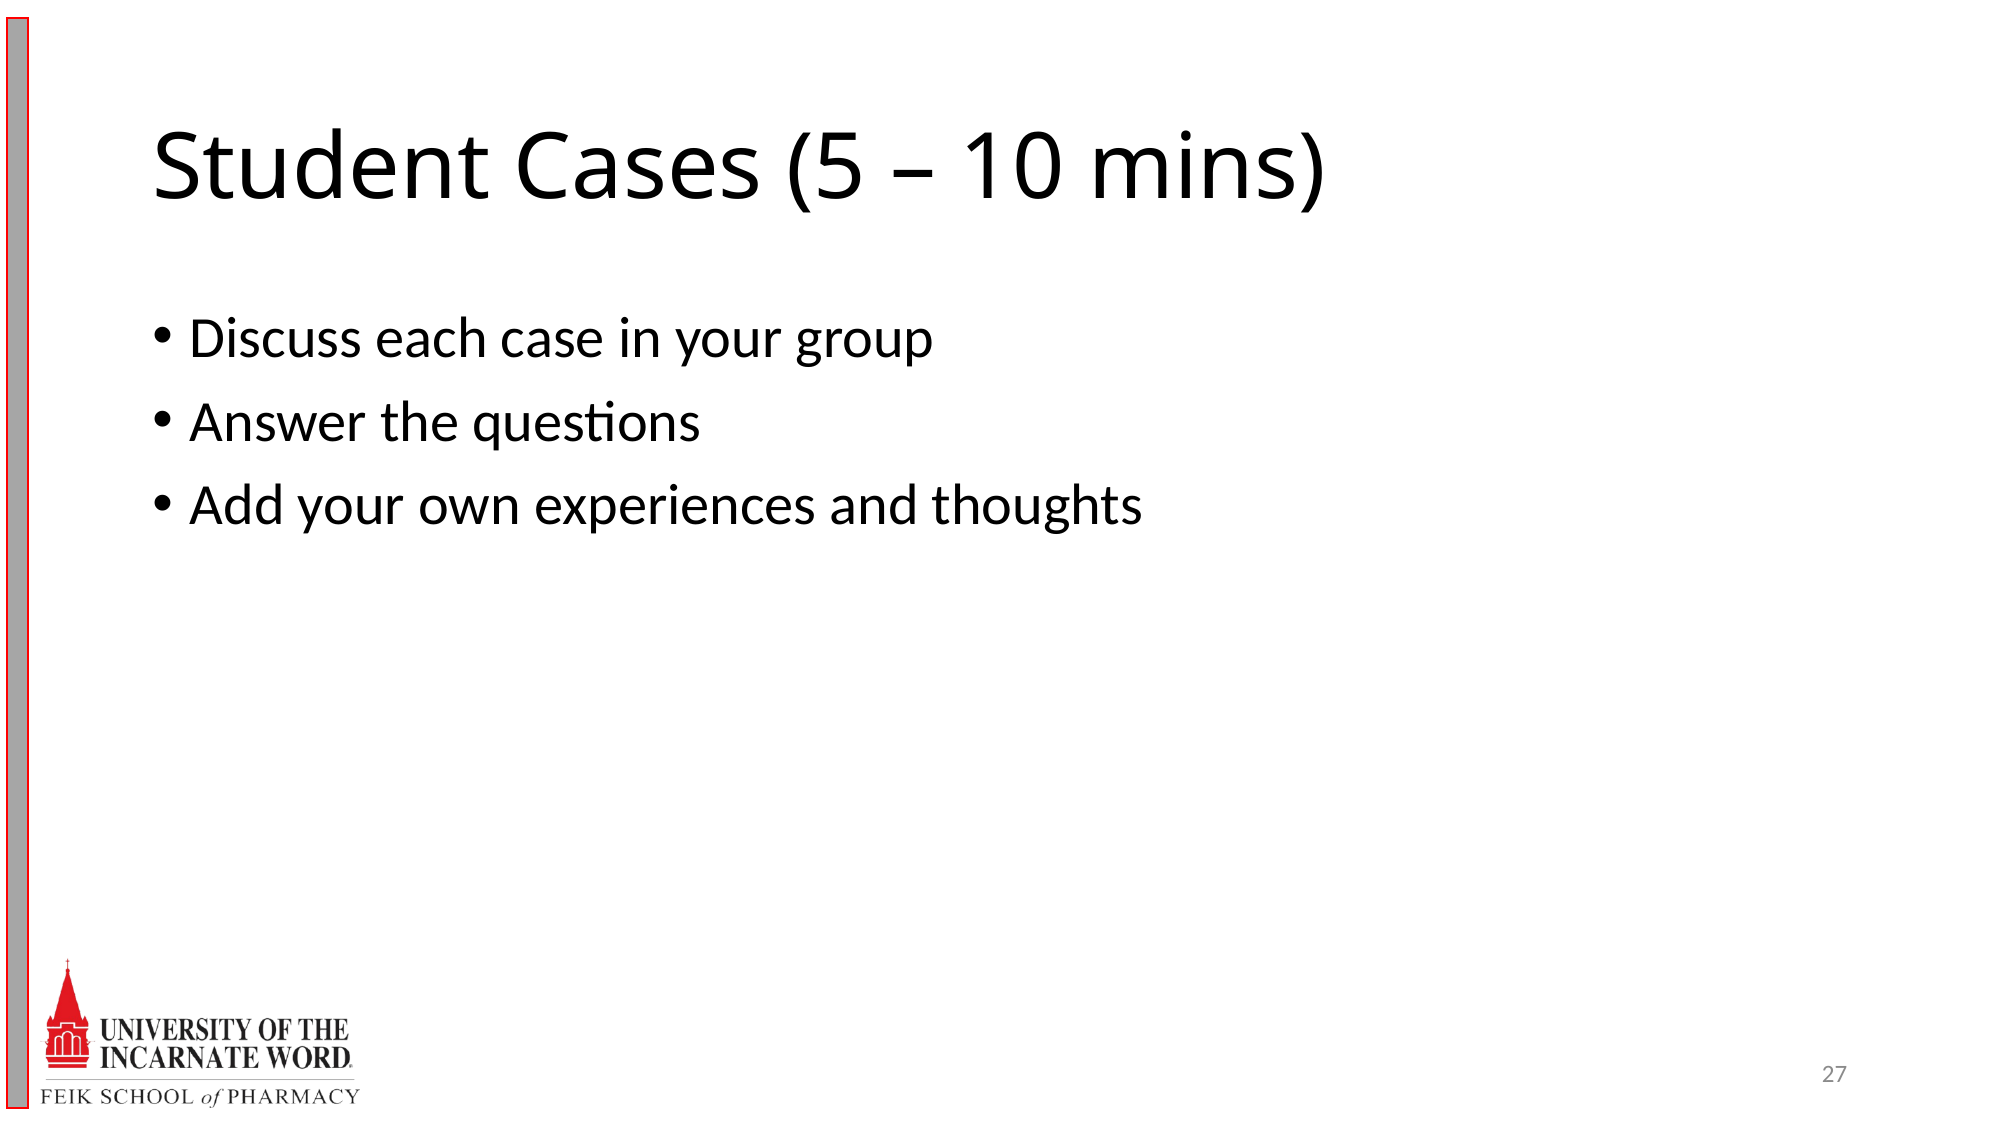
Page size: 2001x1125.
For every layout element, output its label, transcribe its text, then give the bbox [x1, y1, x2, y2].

title Student Cases (5 – 10 mins) [137, 59, 1863, 278]
slide_number 27 [1412, 1042, 1863, 1103]
list Discuss each case in your group Answer the questions Add your own experiences and thoughts [137, 299, 1863, 1014]
picture [39, 957, 360, 1108]
